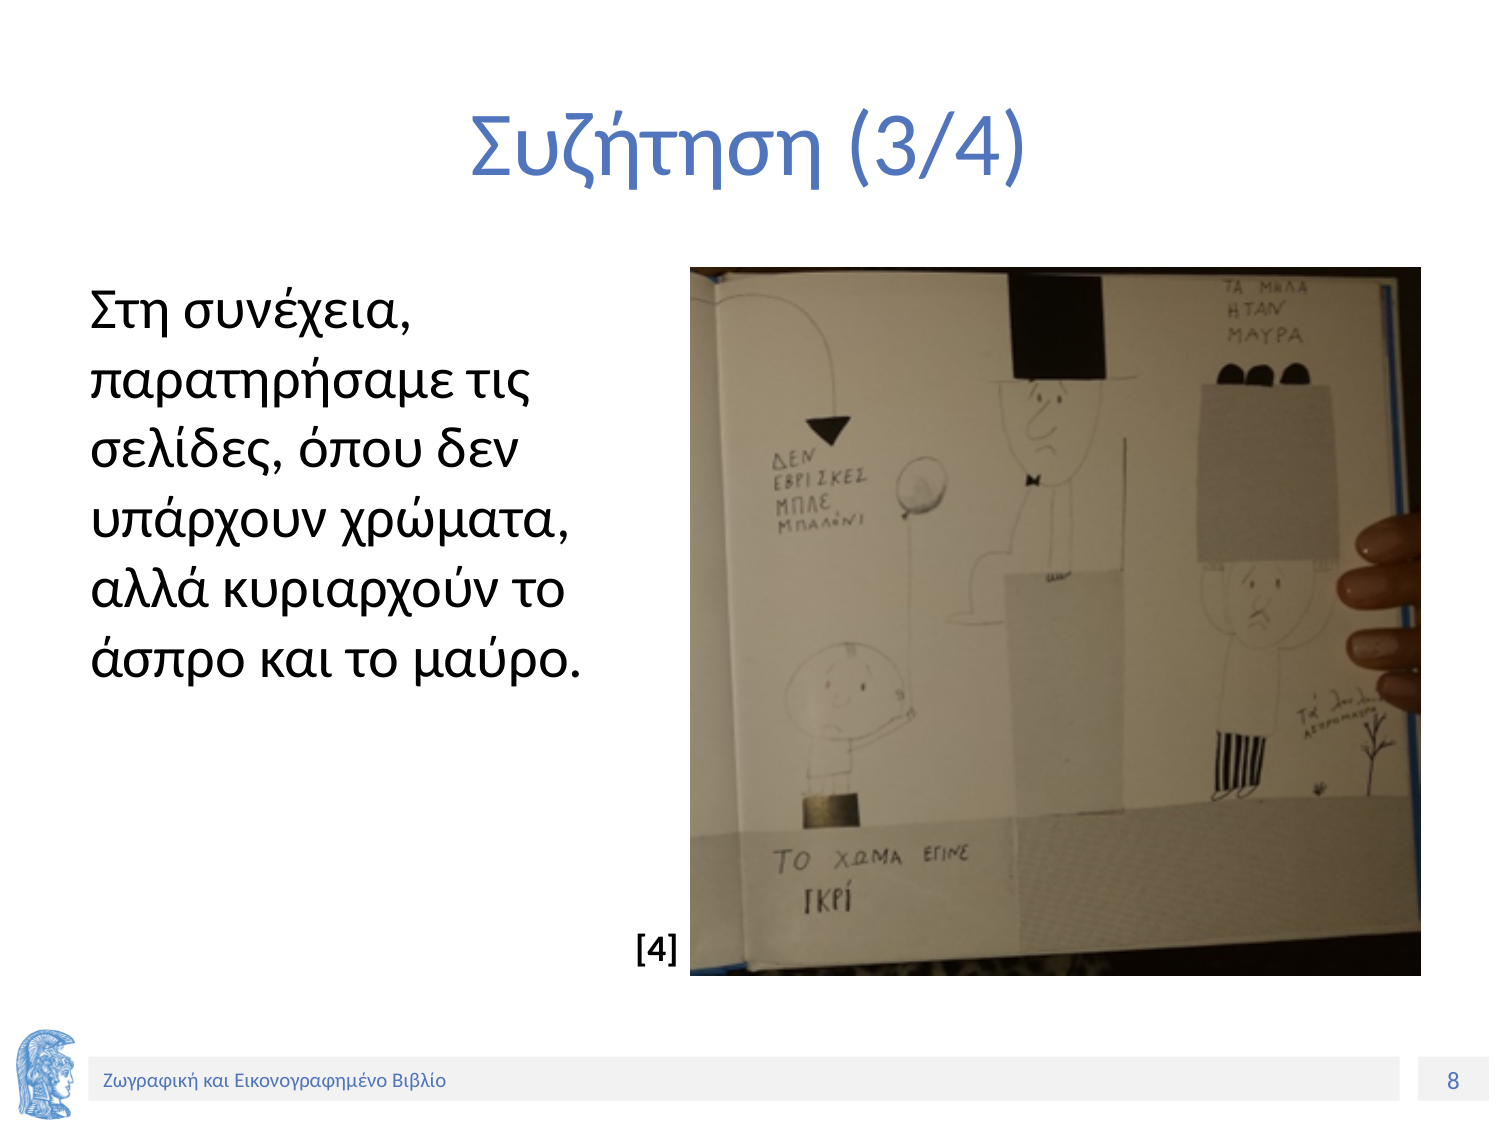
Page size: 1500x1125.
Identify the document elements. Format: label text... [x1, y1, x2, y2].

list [690, 266, 1427, 977]
picture [9, 1026, 81, 1120]
text_box [4] [620, 916, 685, 976]
title Συζήτηση (3/4) [75, 45, 1425, 233]
list Στη συνέχεια, παρατηρήσαμε τις σελίδες, όπου δεν υπάρχουν χρώματα, αλλά κυριαρχούν το άσπρο και το μαύρο. [75, 262, 703, 1005]
